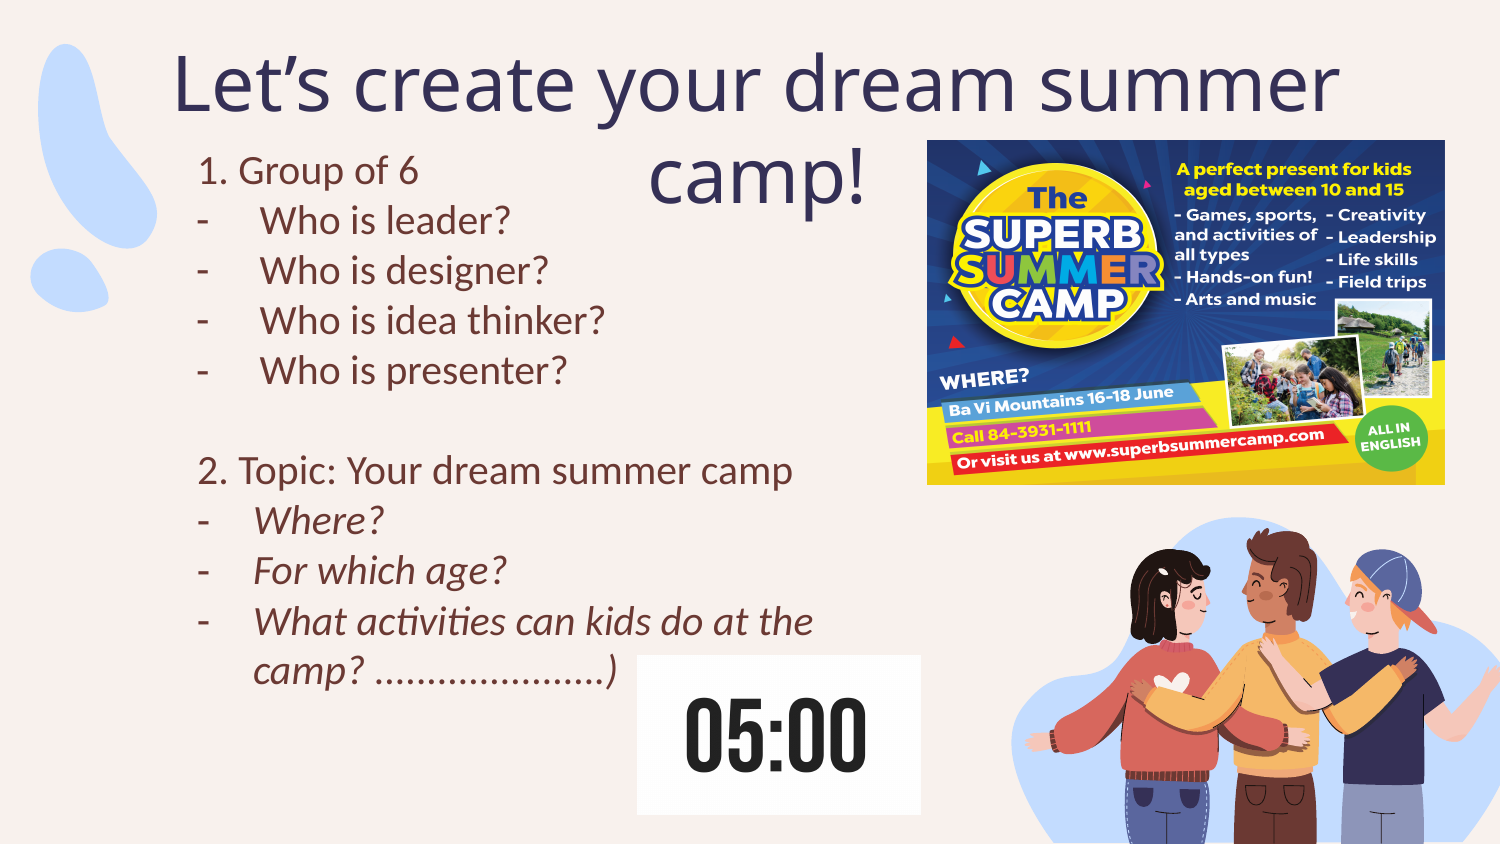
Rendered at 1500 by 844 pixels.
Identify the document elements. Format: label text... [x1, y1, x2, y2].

title Let’s create your dream summer camp! [125, 19, 1389, 114]
picture [927, 139, 1445, 485]
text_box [635, 654, 922, 816]
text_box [985, 516, 1500, 844]
text_box 1. Group of 6 Who is leader? Who is designer? Who is idea thinker? Who is presenter? 2. Topic: Your dream summer camp Where? For which age? What activities can kids do at the camp? ......................) [169, 127, 1011, 789]
